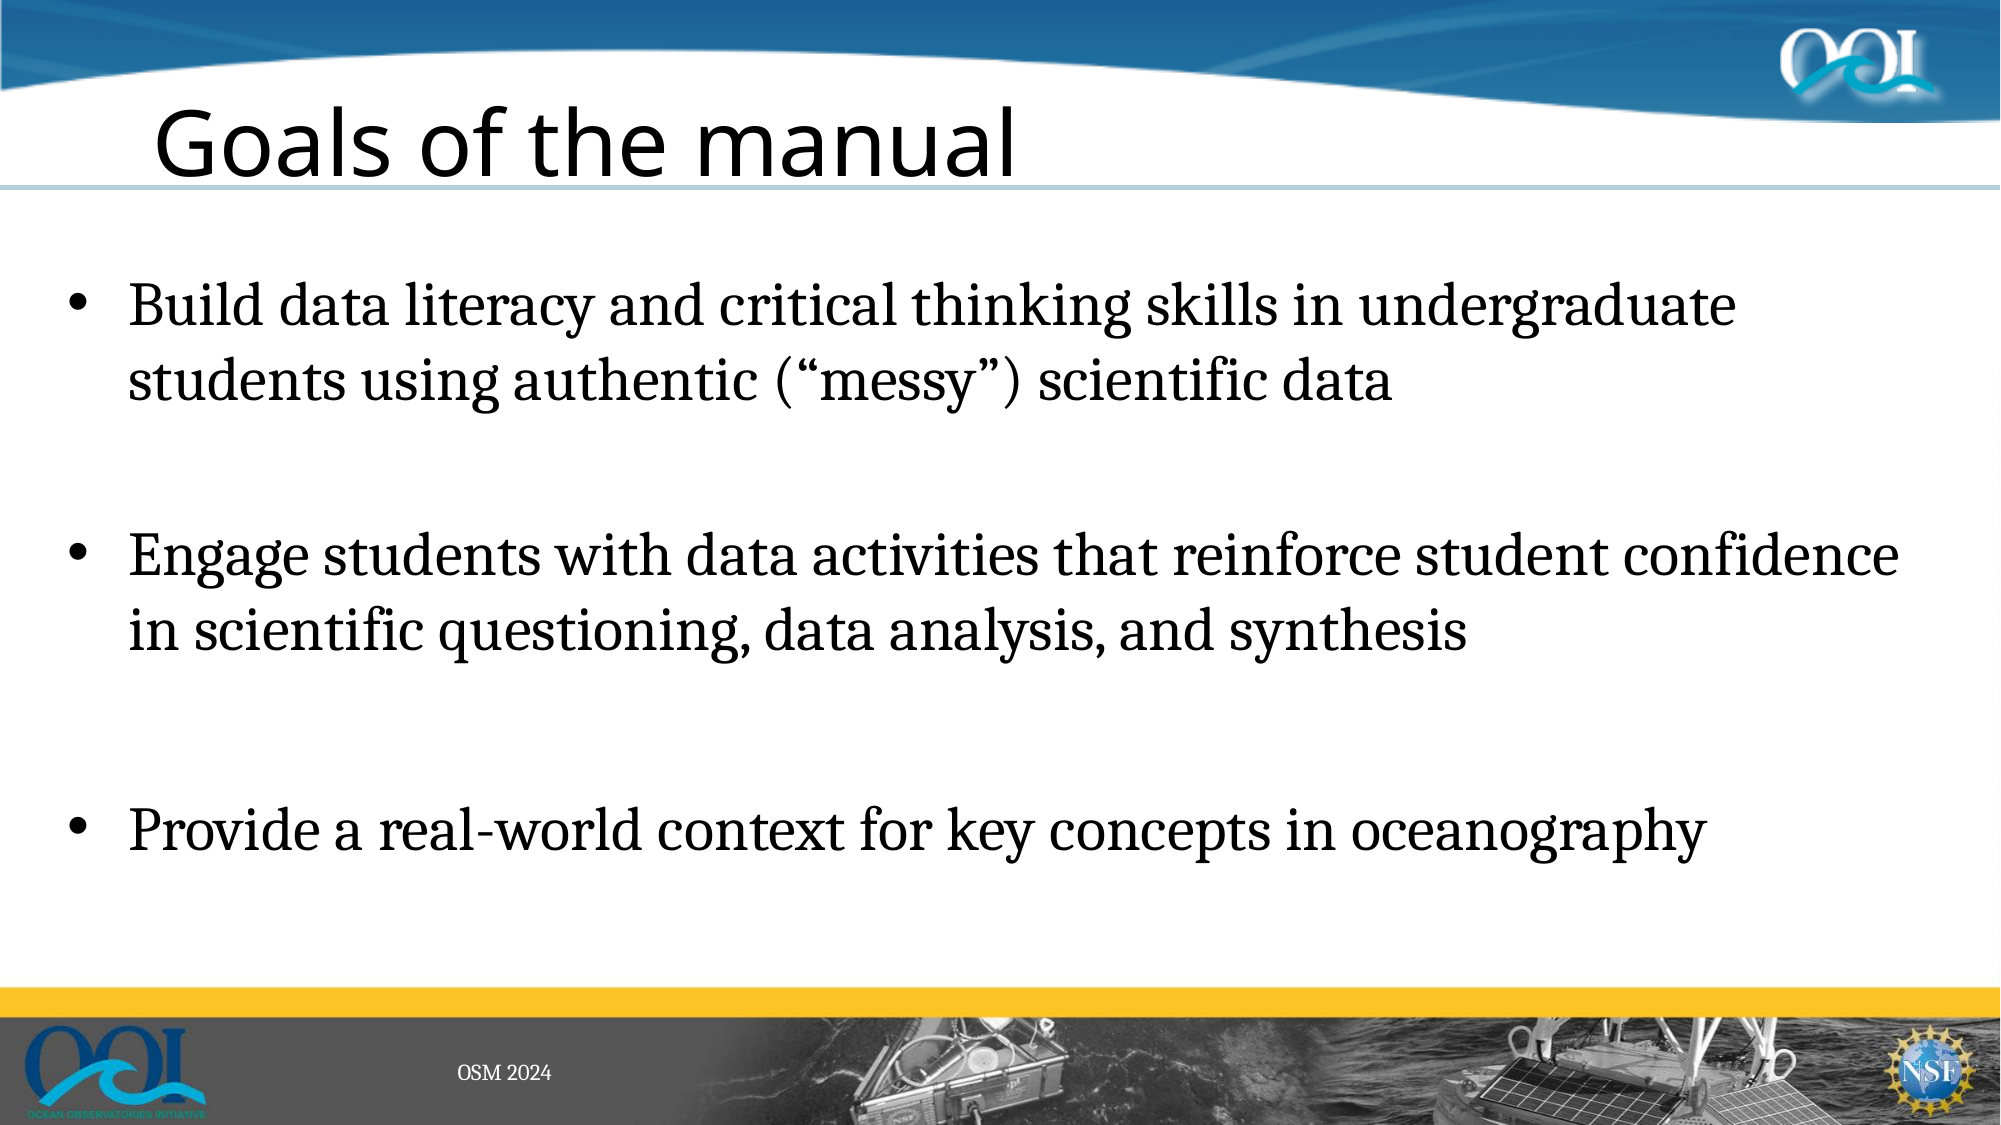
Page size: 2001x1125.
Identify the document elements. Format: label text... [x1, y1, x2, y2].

list Build data literacy and critical thinking skills in undergraduate students using authentic (“messy”) scientific data Engage students with data activities that reinforce student confidence in scientific questioning, data analysis, and synthesis Provide a real-world context for key concepts in oceanography [0, 248, 1945, 988]
footer OSM 2024 [307, 1042, 702, 1103]
picture [0, 0, 2001, 1125]
title Goals of the manual [137, 59, 1863, 234]
